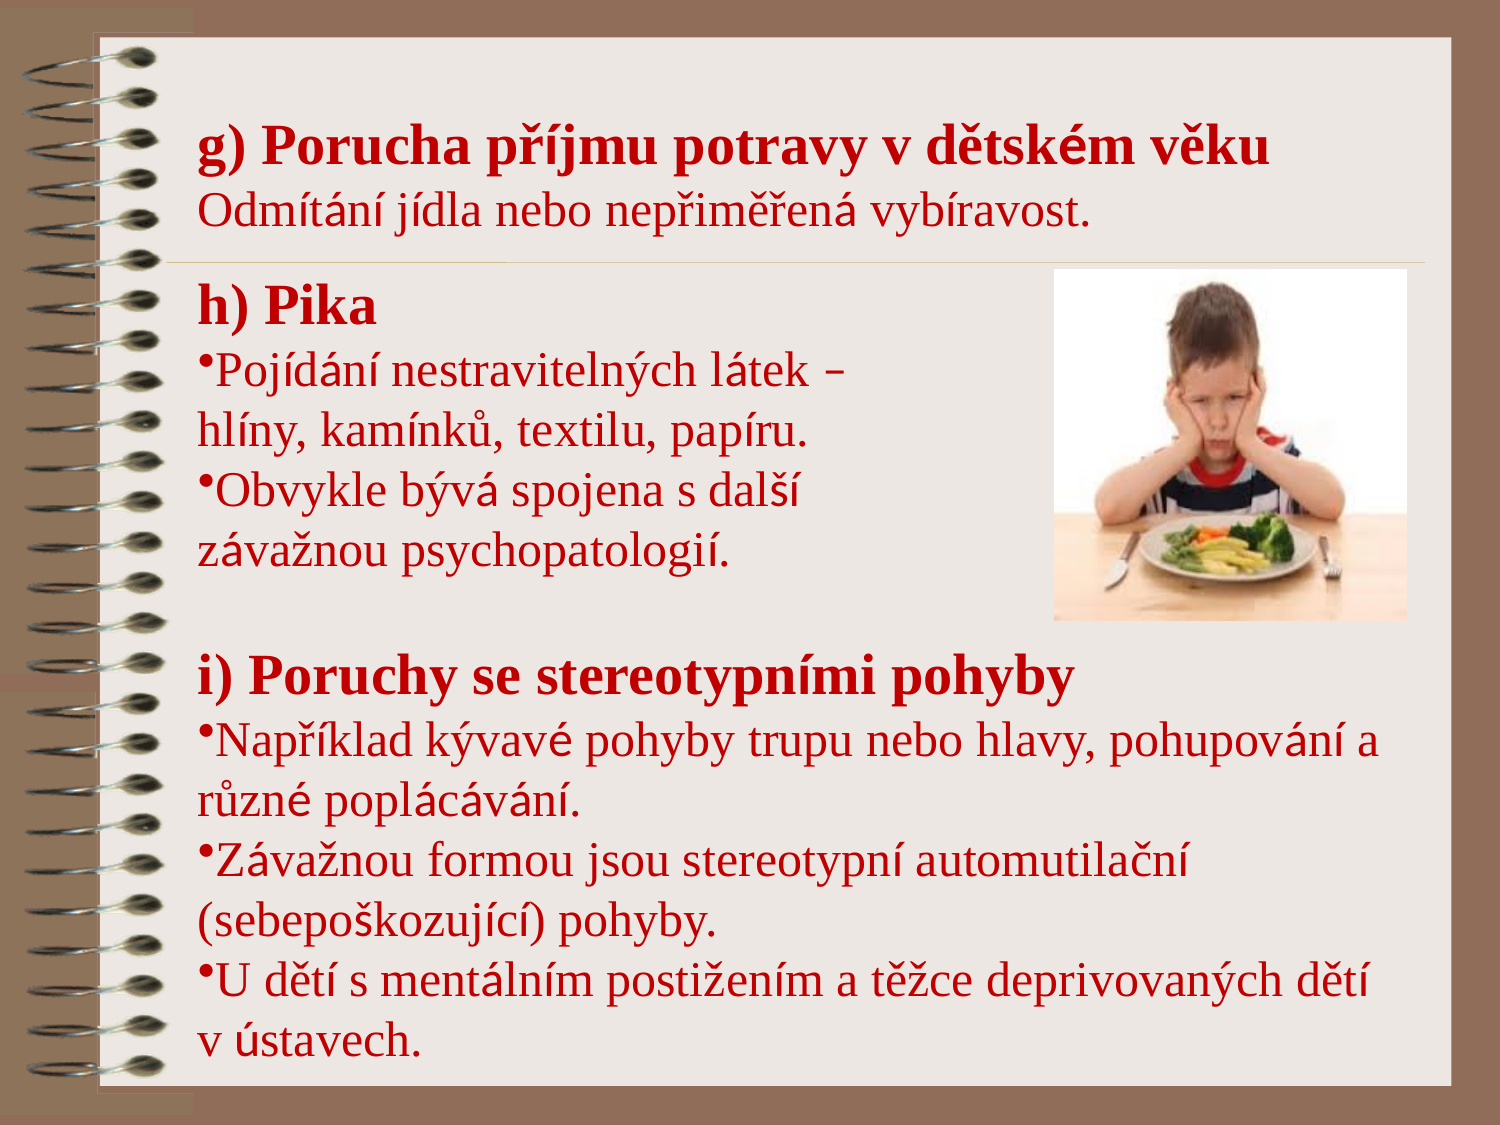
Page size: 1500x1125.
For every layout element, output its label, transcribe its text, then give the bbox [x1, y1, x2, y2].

text_box g) Porucha příjmu potravy v dětském věku Odmítání jídla nebo nepřiměřená vybíravost. h) Pika Pojídání nestravitelných látek – hlíny, kamínků, textilu, papíru. Obvykle bývá spojena s další závažnou psychopatologií. i) Poruchy se stereotypními pohyby Například kývavé pohyby trupu nebo hlavy, pohupování a různé poplácávání. Závažnou formou jsou stereotypní automutilační (sebepoškozující) pohyby. U dětí s mentálním postižením a těžce deprivovaných dětí v ústavech. [182, 98, 1424, 1125]
picture [1054, 269, 1407, 622]
picture [0, 692, 182, 1115]
picture [0, 8, 194, 674]
